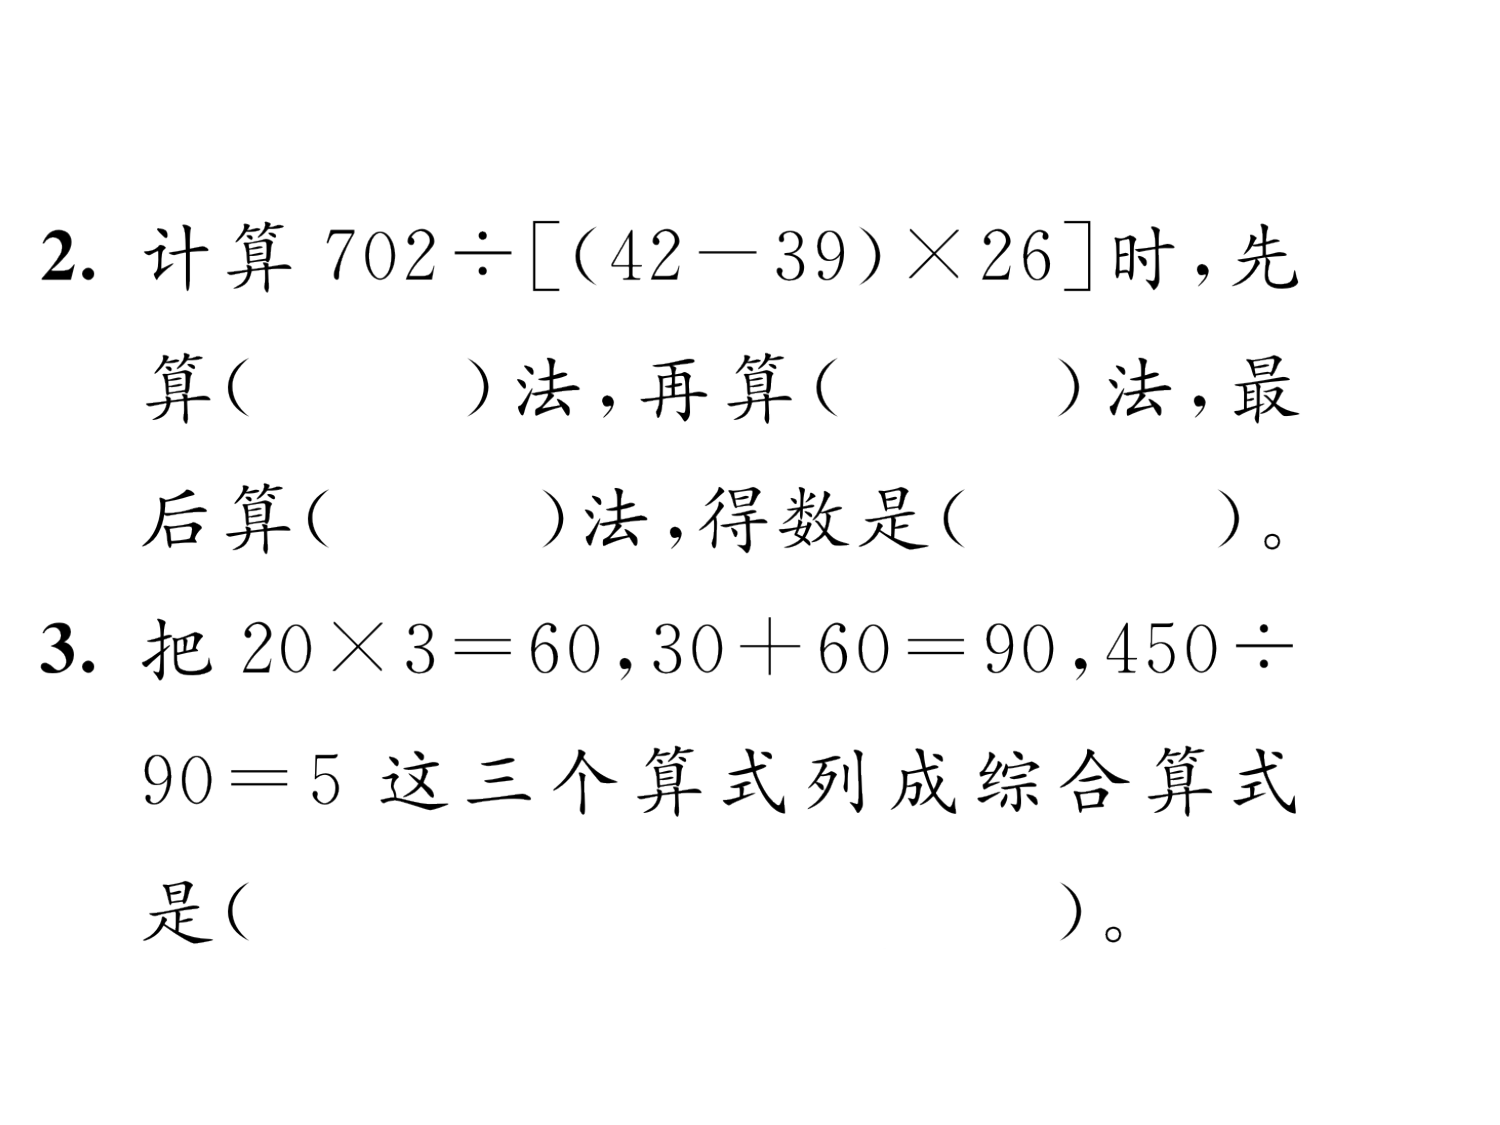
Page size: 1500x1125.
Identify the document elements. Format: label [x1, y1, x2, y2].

picture [35, 177, 1453, 972]
